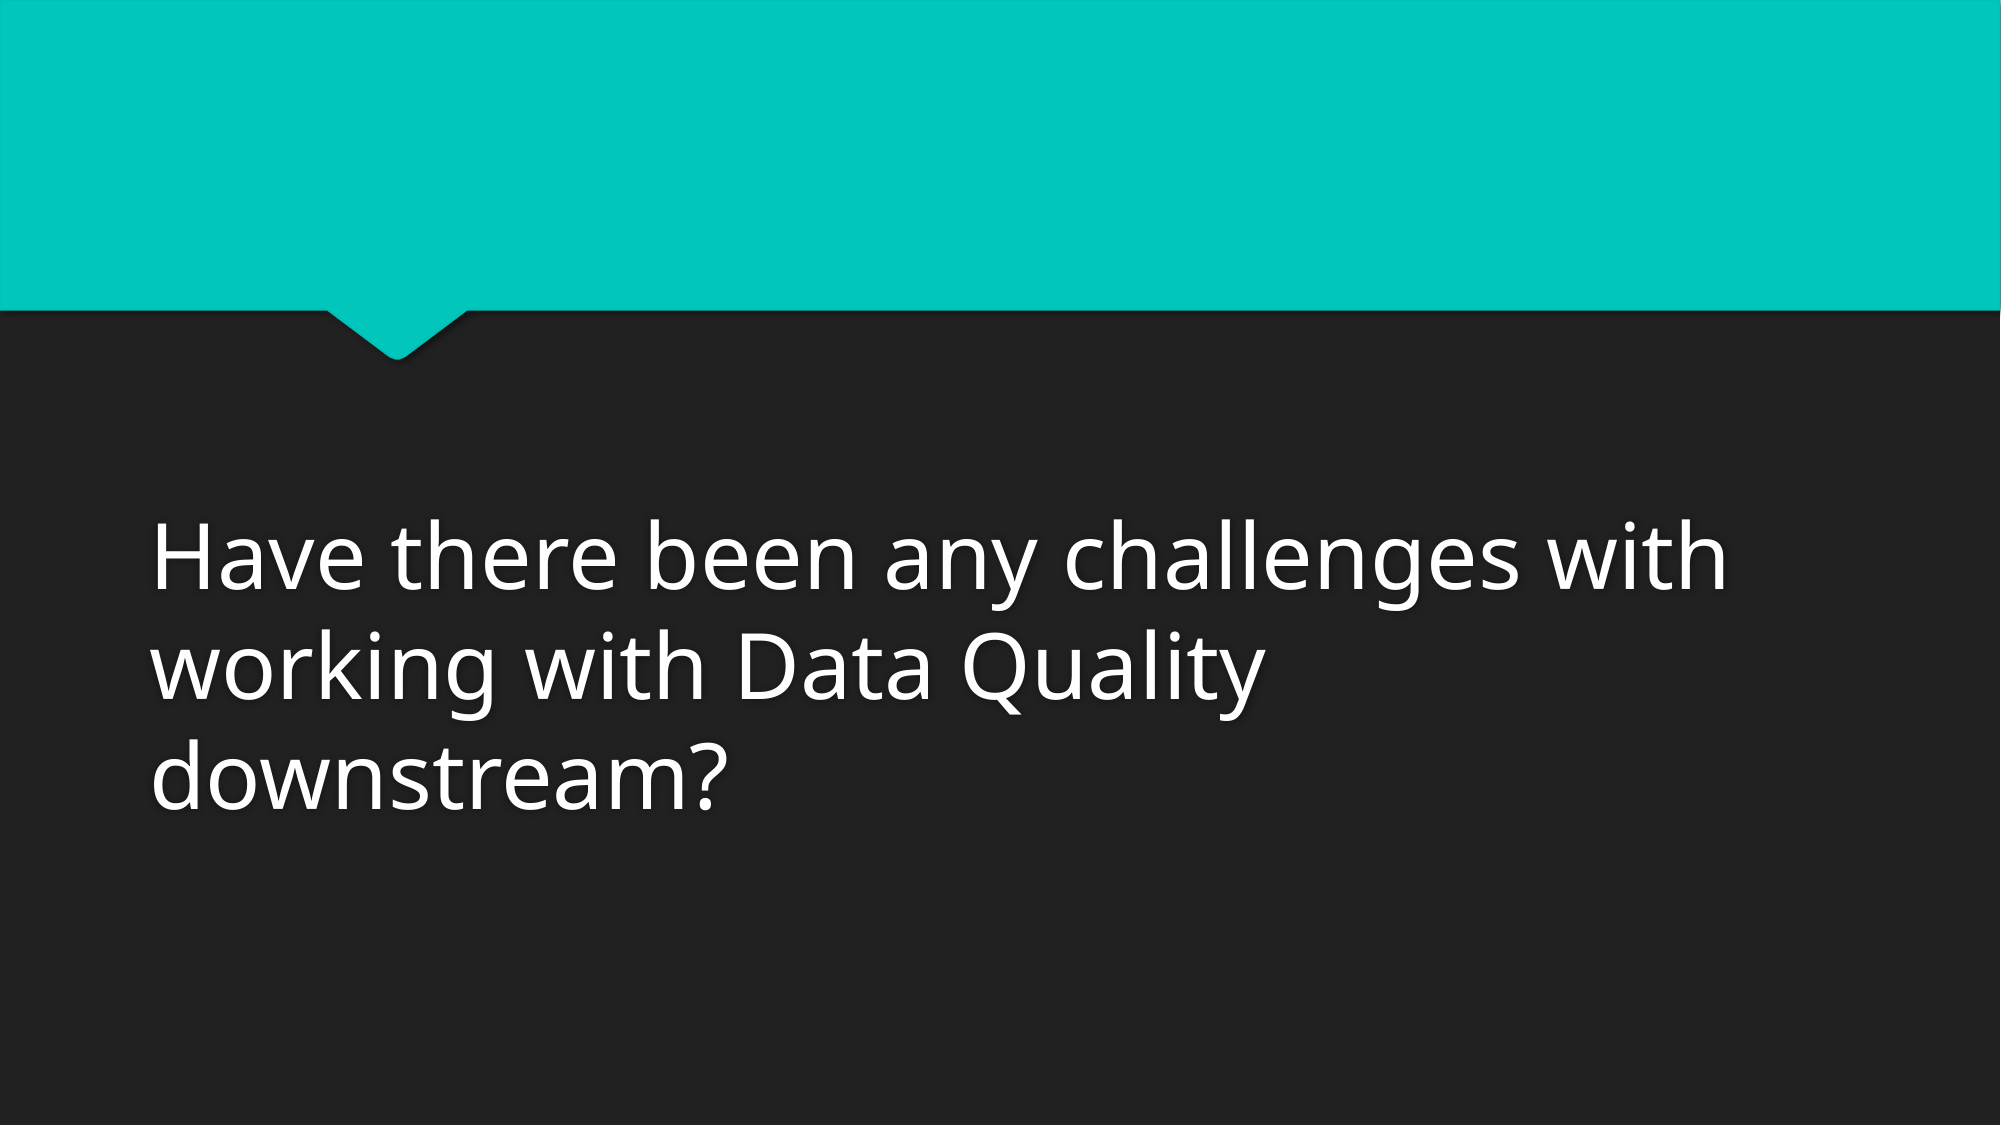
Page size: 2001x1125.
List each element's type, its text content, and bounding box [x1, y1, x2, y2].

list Have there been any challenges with working with Data Quality downstream? [134, 364, 1866, 962]
